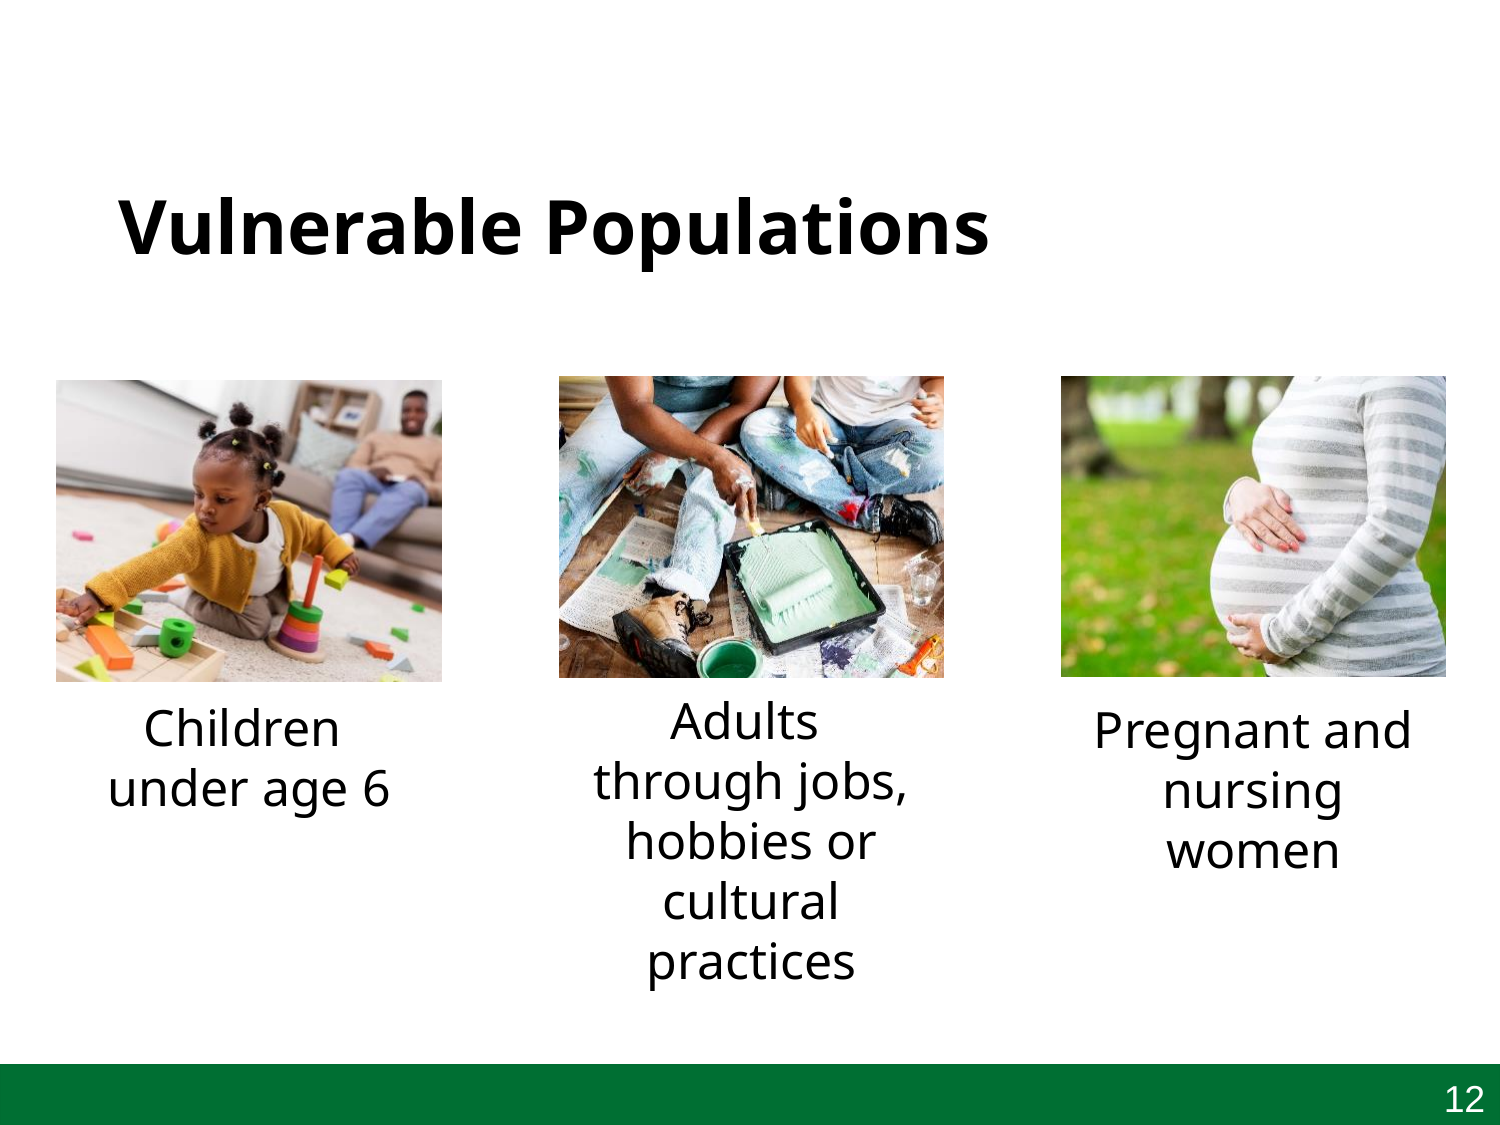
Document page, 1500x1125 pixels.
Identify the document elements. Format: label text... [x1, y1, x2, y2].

text_box Adults through jobs, hobbies or cultural practices [559, 682, 944, 1042]
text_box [56, 380, 442, 825]
picture [559, 376, 944, 678]
title Vulnerable Populations [103, 101, 1397, 360]
text_box Pregnant and nursing women [1061, 691, 1446, 887]
text_box 12 [1162, 1067, 1500, 1125]
picture [1061, 376, 1446, 678]
